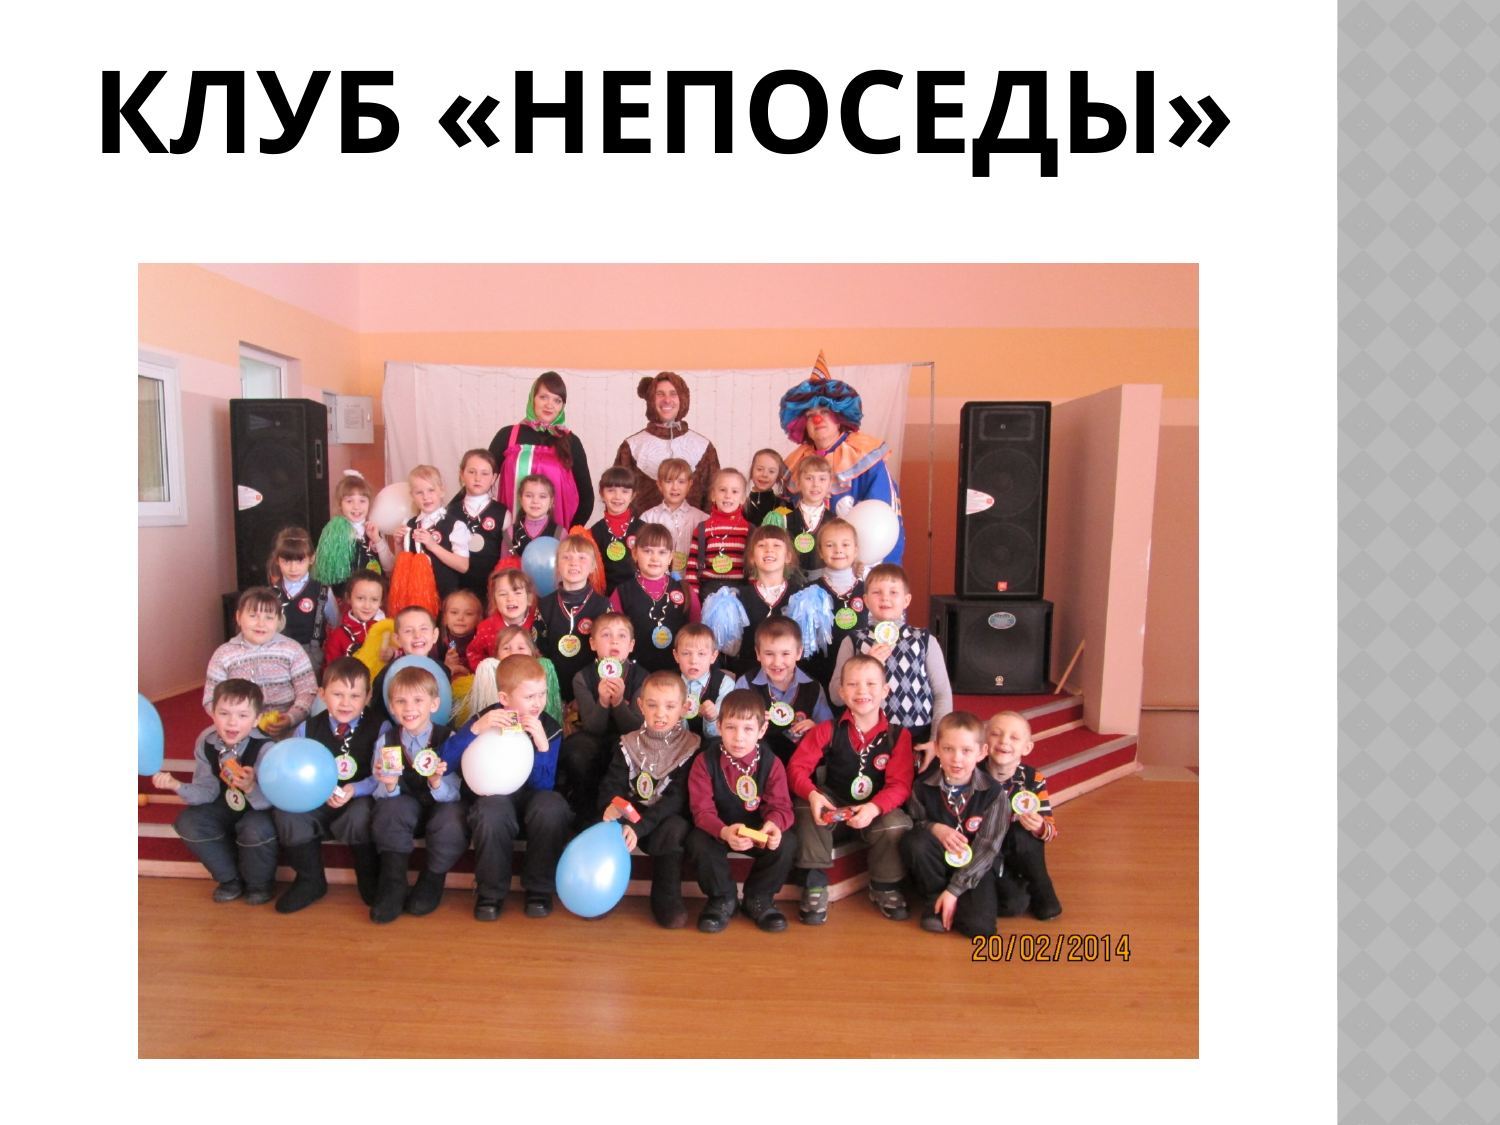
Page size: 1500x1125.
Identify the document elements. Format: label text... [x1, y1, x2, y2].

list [138, 263, 1200, 1060]
title Клуб «Непоседы» [70, 35, 1258, 223]
